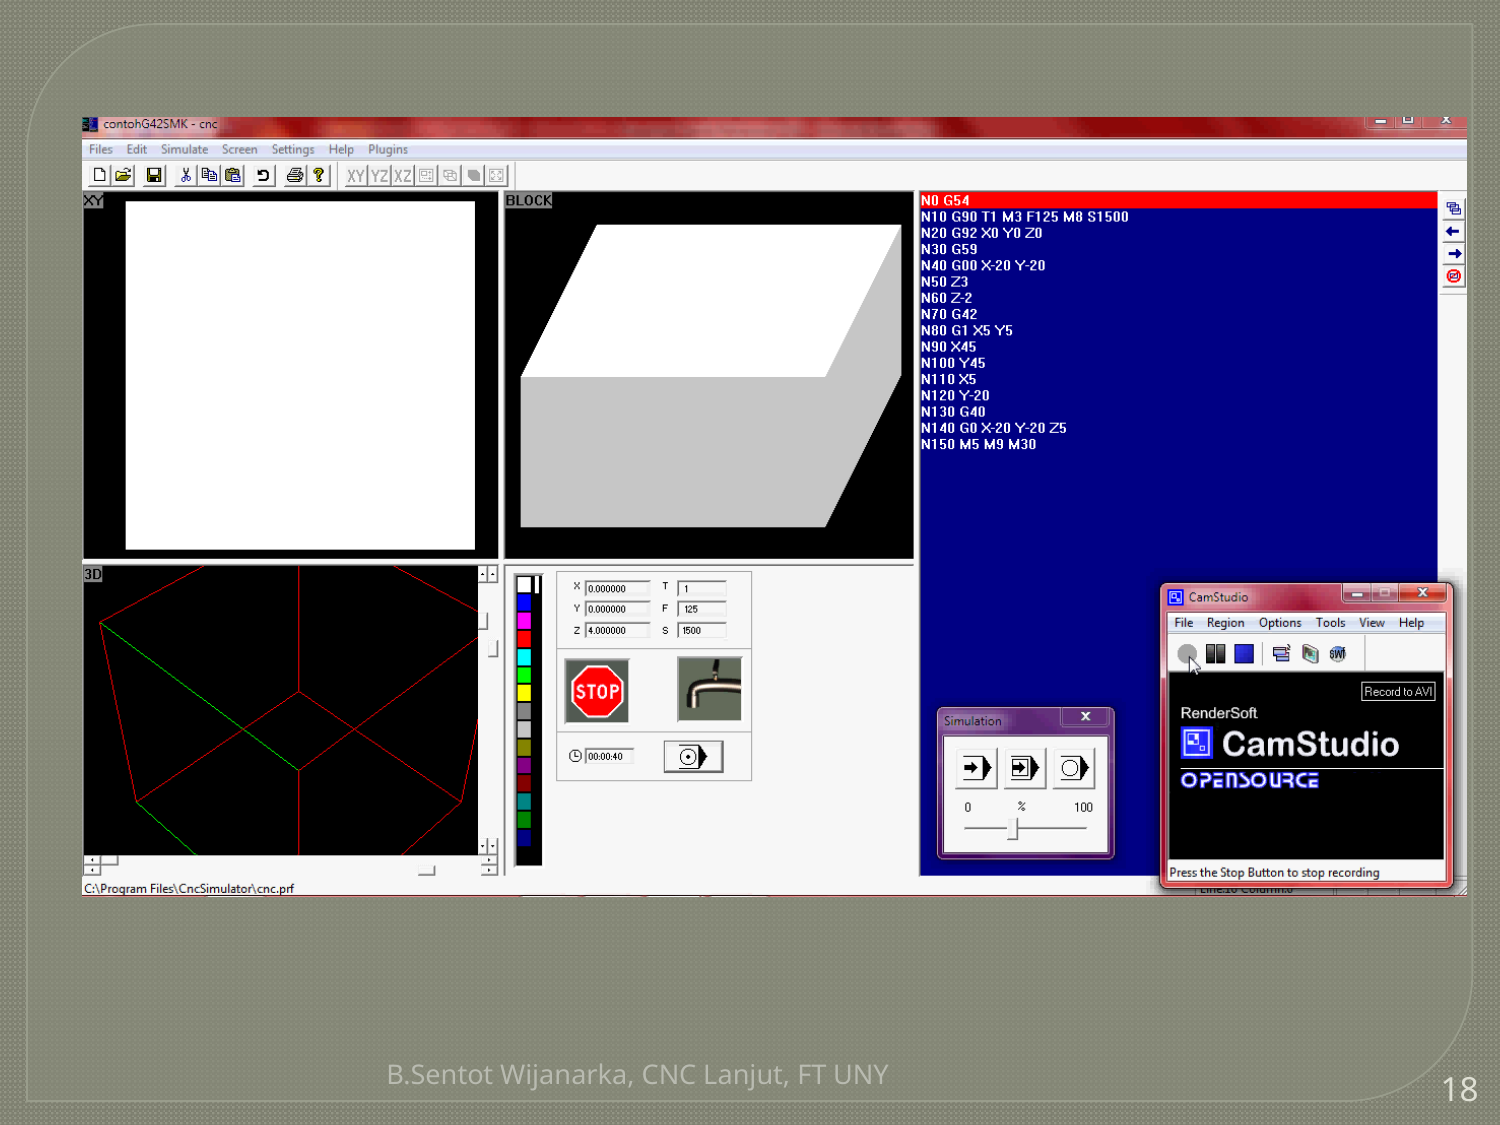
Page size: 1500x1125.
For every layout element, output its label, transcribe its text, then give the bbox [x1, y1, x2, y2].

slide_number 18 [1417, 1068, 1494, 1114]
footer B.Sentot Wijanarka, CNC Lanjut, FT UNY [212, 1050, 904, 1095]
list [81, 116, 1468, 898]
